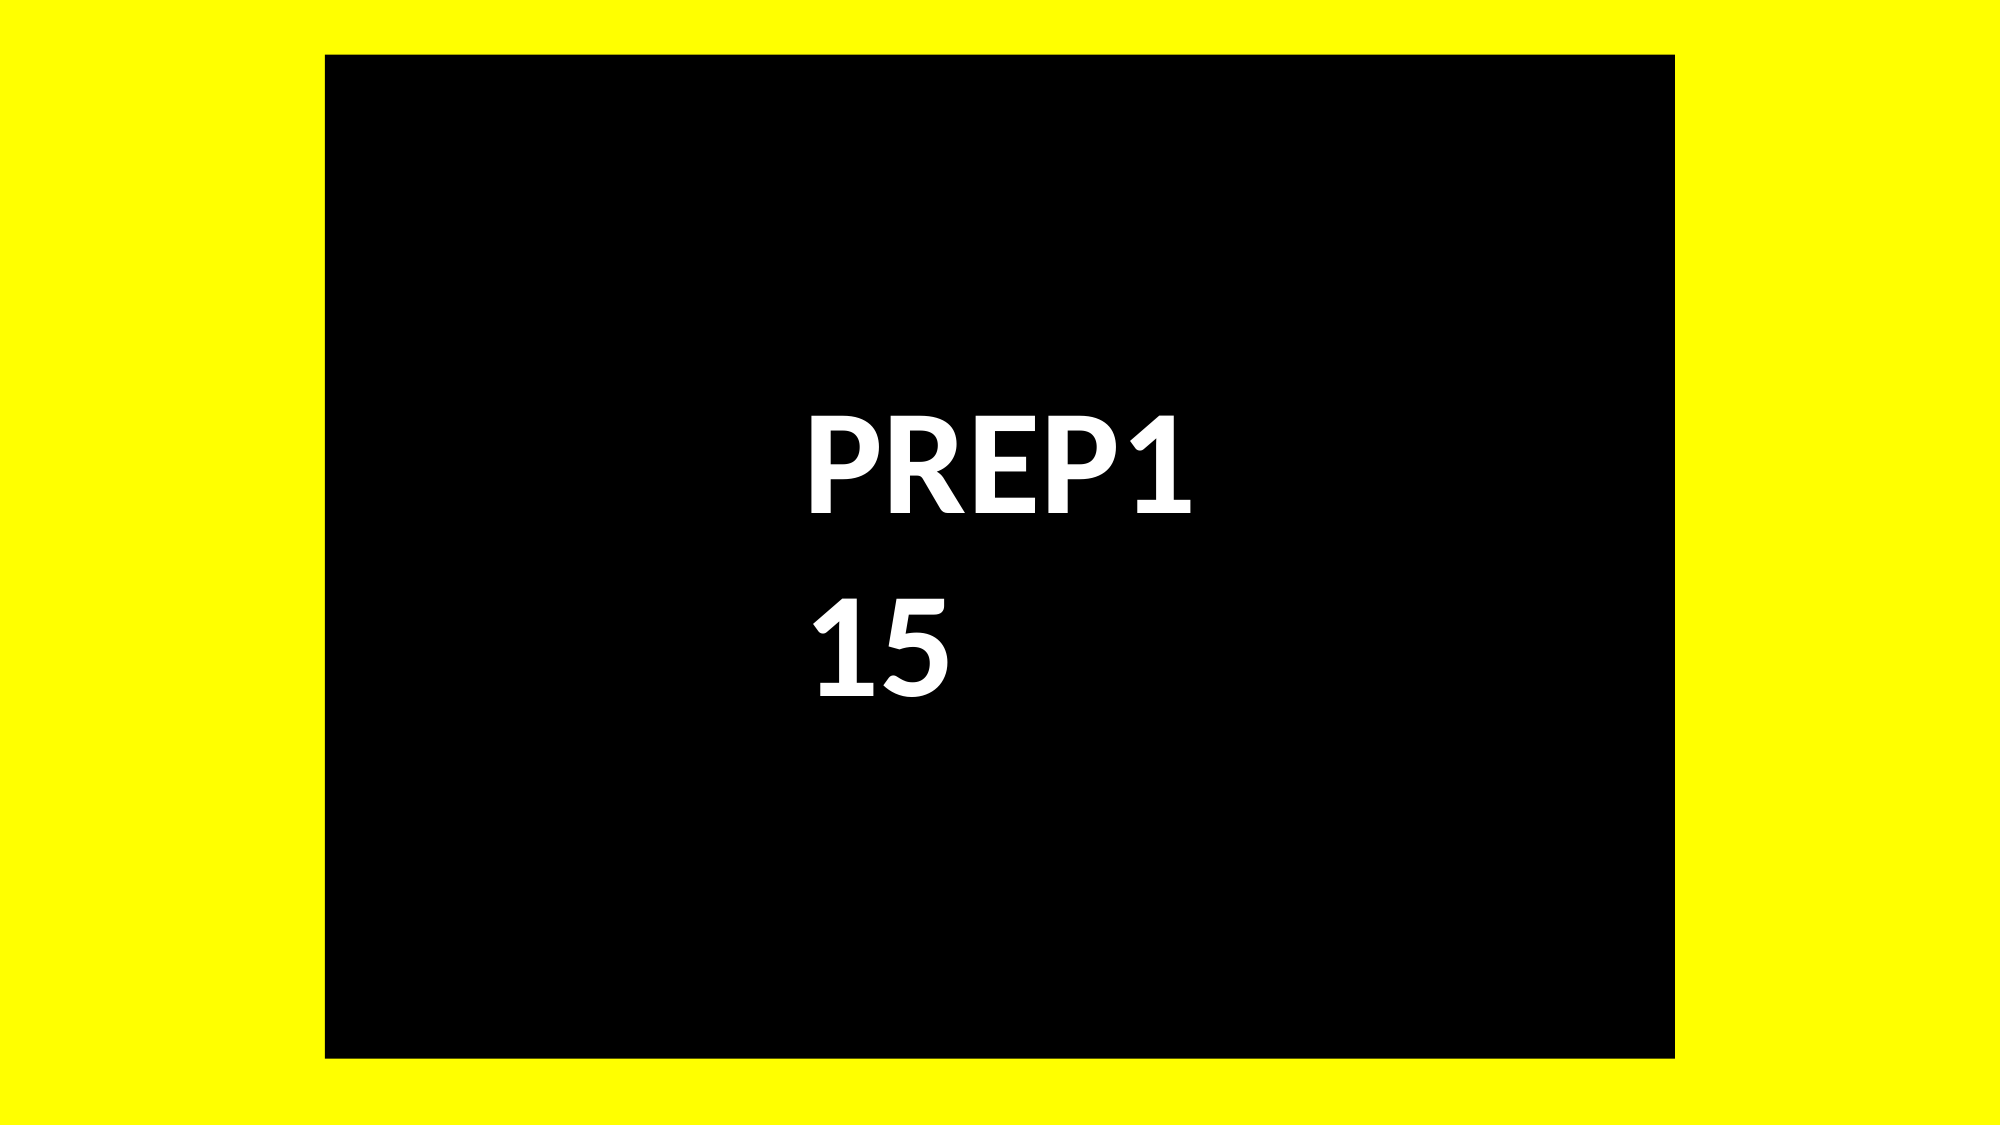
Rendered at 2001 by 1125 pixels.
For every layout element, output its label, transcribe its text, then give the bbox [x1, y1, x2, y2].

list PREP1 15 [324, 54, 1675, 1059]
